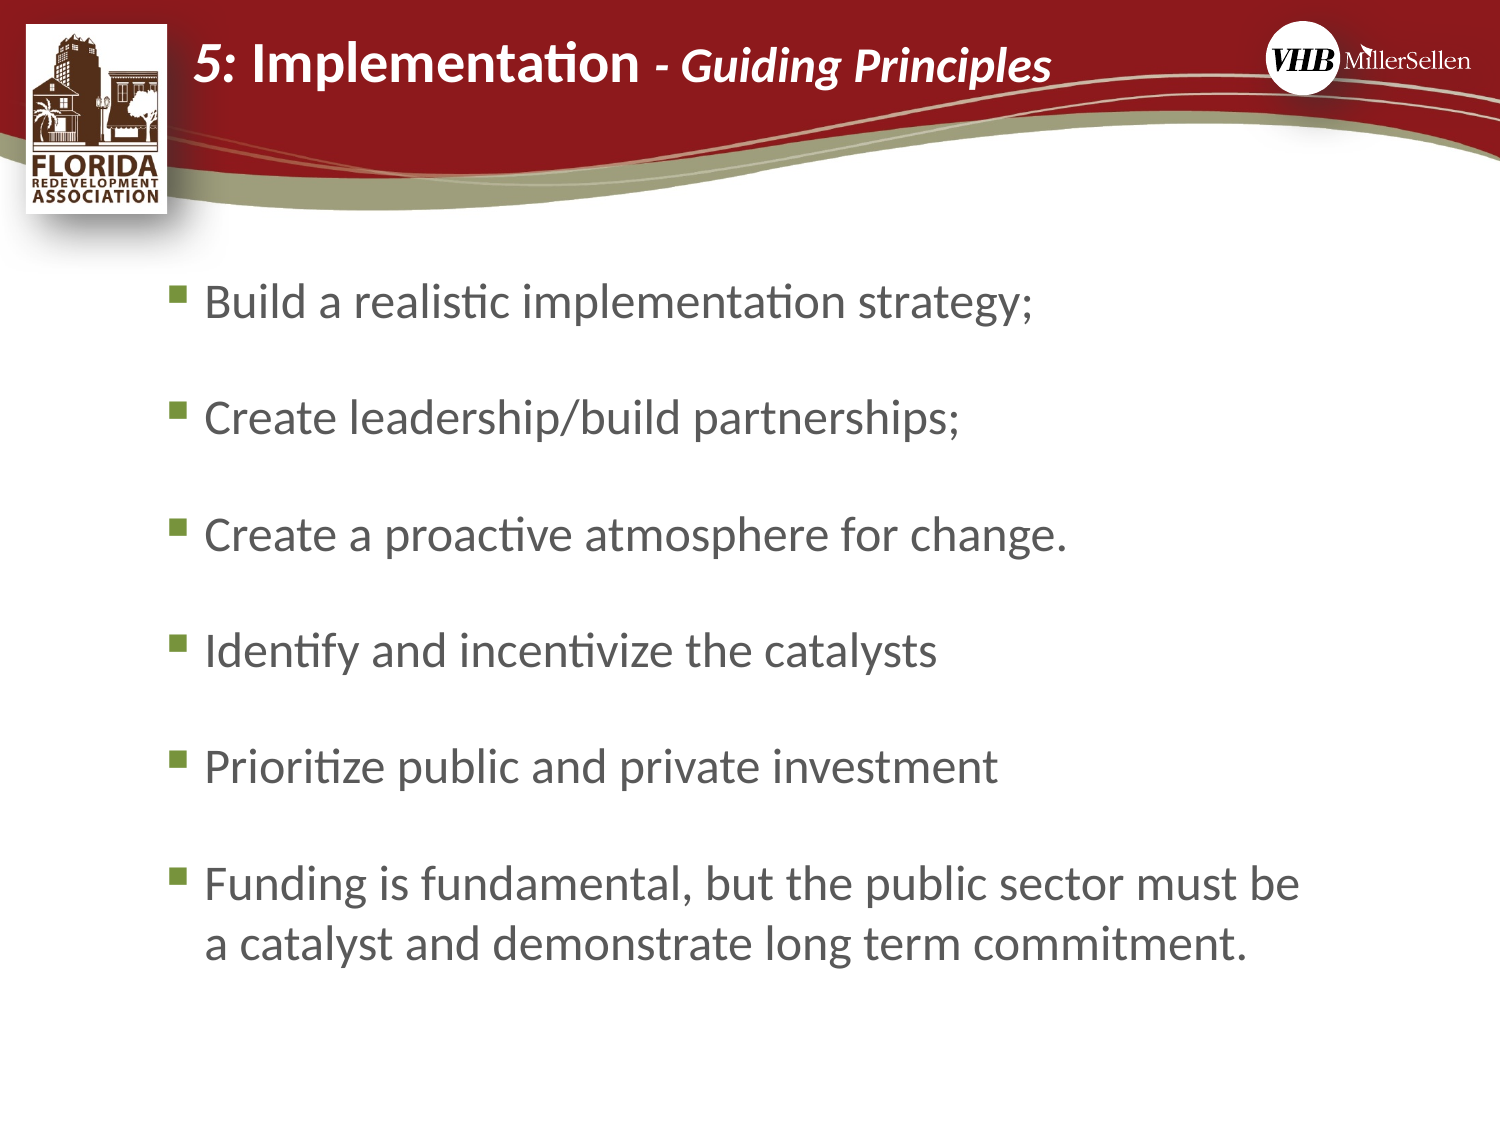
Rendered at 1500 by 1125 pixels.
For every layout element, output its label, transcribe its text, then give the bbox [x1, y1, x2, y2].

text_box Build a realistic implementation strategy; Create leadership/build partnerships; Create a proactive atmosphere for change. Identify and incentivize the catalysts Prioritize public and private investment Funding is fundamental, but the public sector must be a catalyst and demonstrate long term commitment. [151, 261, 1364, 1025]
picture [0, 0, 1500, 219]
text_box 5: Implementation - Guiding Principles [192, 24, 1298, 95]
